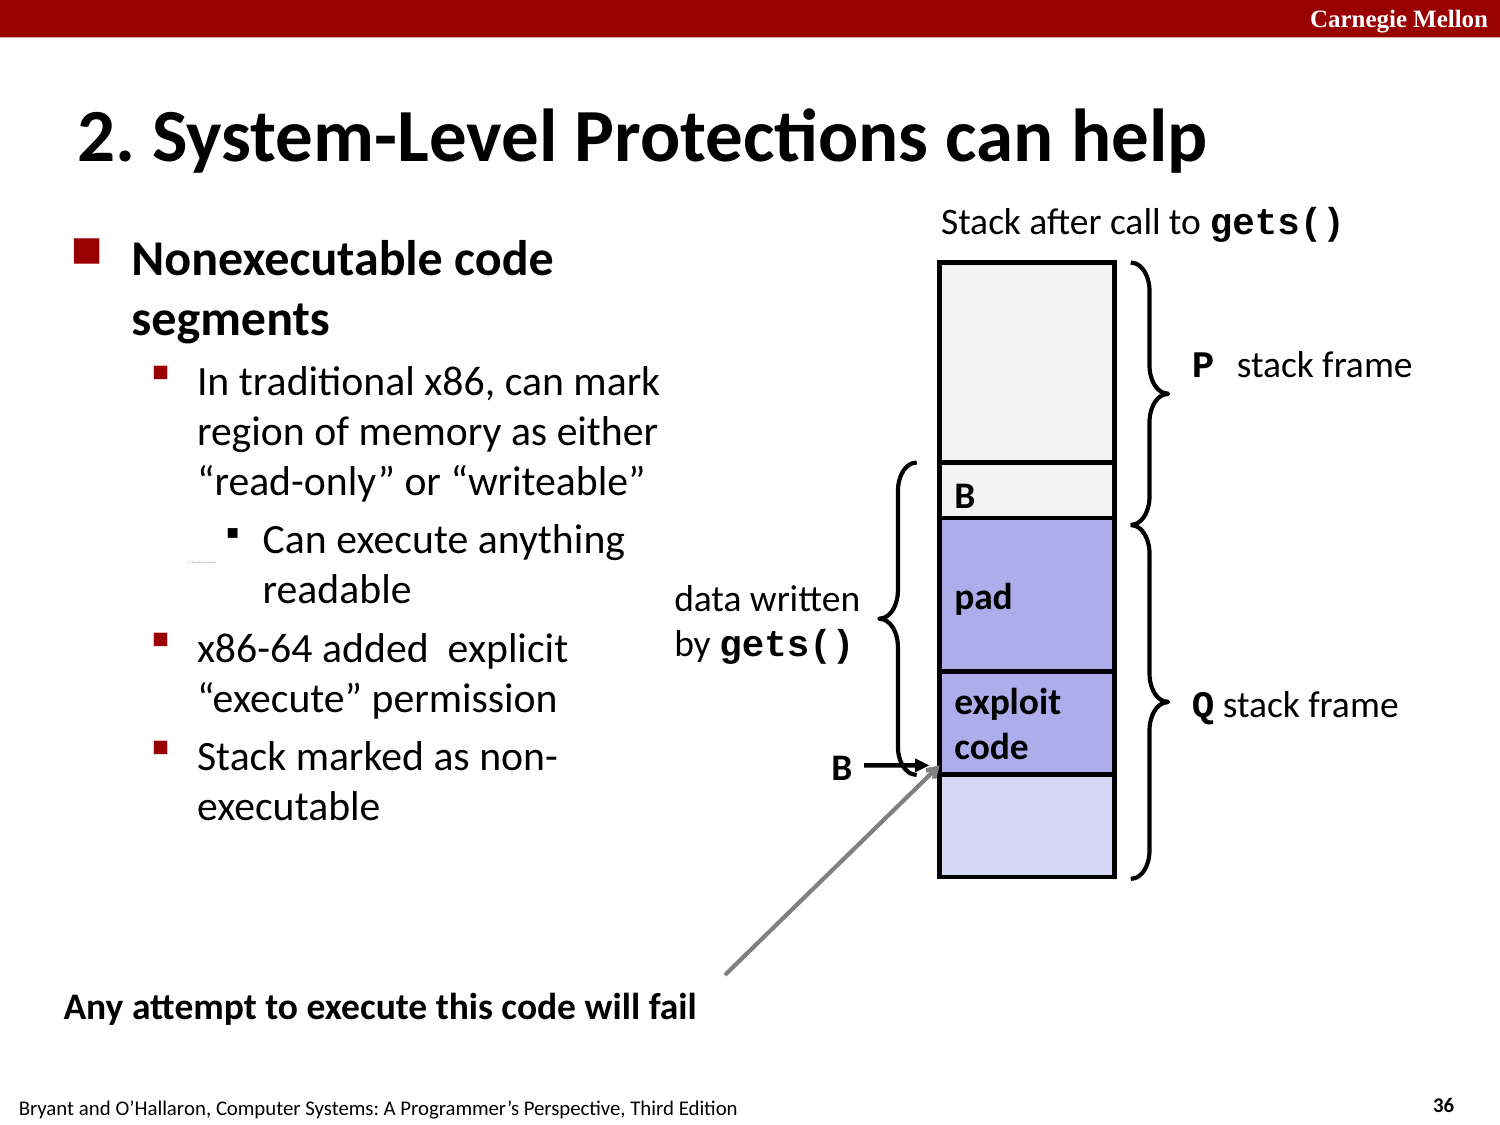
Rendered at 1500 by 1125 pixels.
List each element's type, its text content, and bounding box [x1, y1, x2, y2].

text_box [724, 765, 940, 976]
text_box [659, 189, 1431, 880]
list Nonexecutable code segments In traditional x86, can mark region of memory as either “read-only” or “writeable” Can execute anything readable x86-64 added explicit “execute” permission Stack marked as non-executable [59, 217, 726, 1076]
title 2. System-Level Protections can help [62, 87, 1388, 176]
text_box Any attempt to execute this code will fail [48, 974, 713, 1035]
